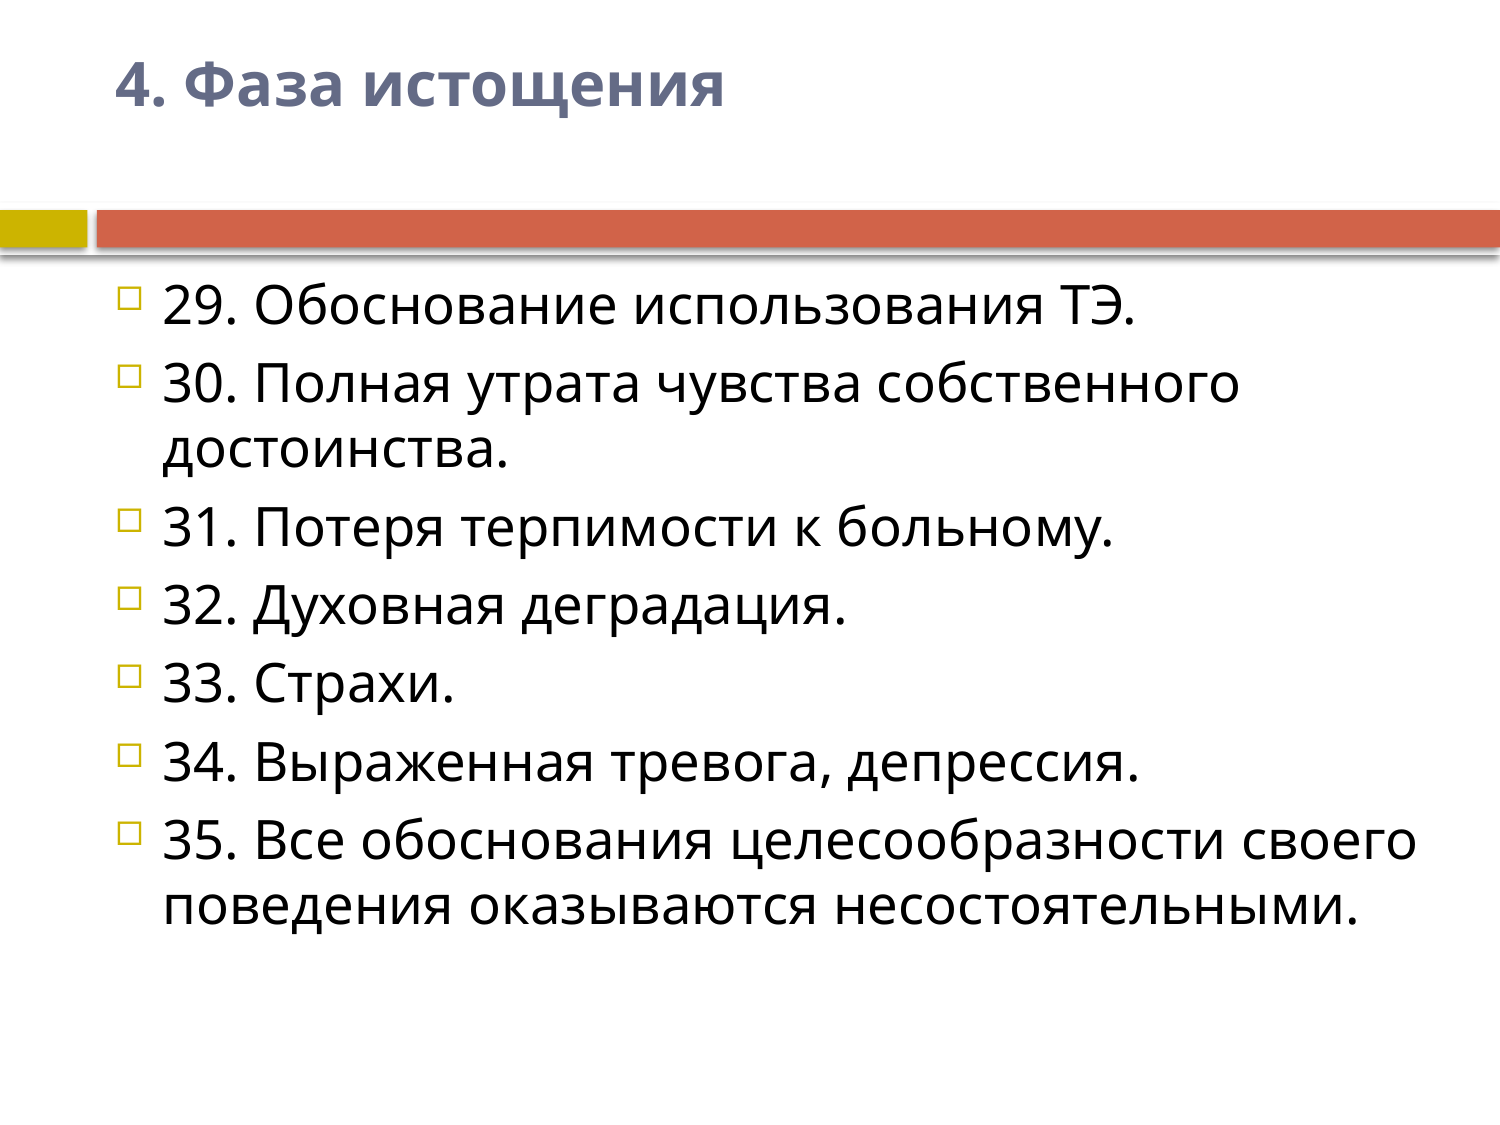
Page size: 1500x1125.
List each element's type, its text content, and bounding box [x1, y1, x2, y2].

title 4. Фаза истощения [100, 37, 1438, 200]
list 29. Обоснование использования ТЭ. 30. Полная утрата чувства собственного достоинства. 31. Потеря терпимости к больному. 32. Духовная деградация. 33. Страхи. 34. Выраженная тревога, депрессия. 35. Все обоснования целесообразности своего поведения оказываются несостоятельными. [100, 262, 1438, 1000]
